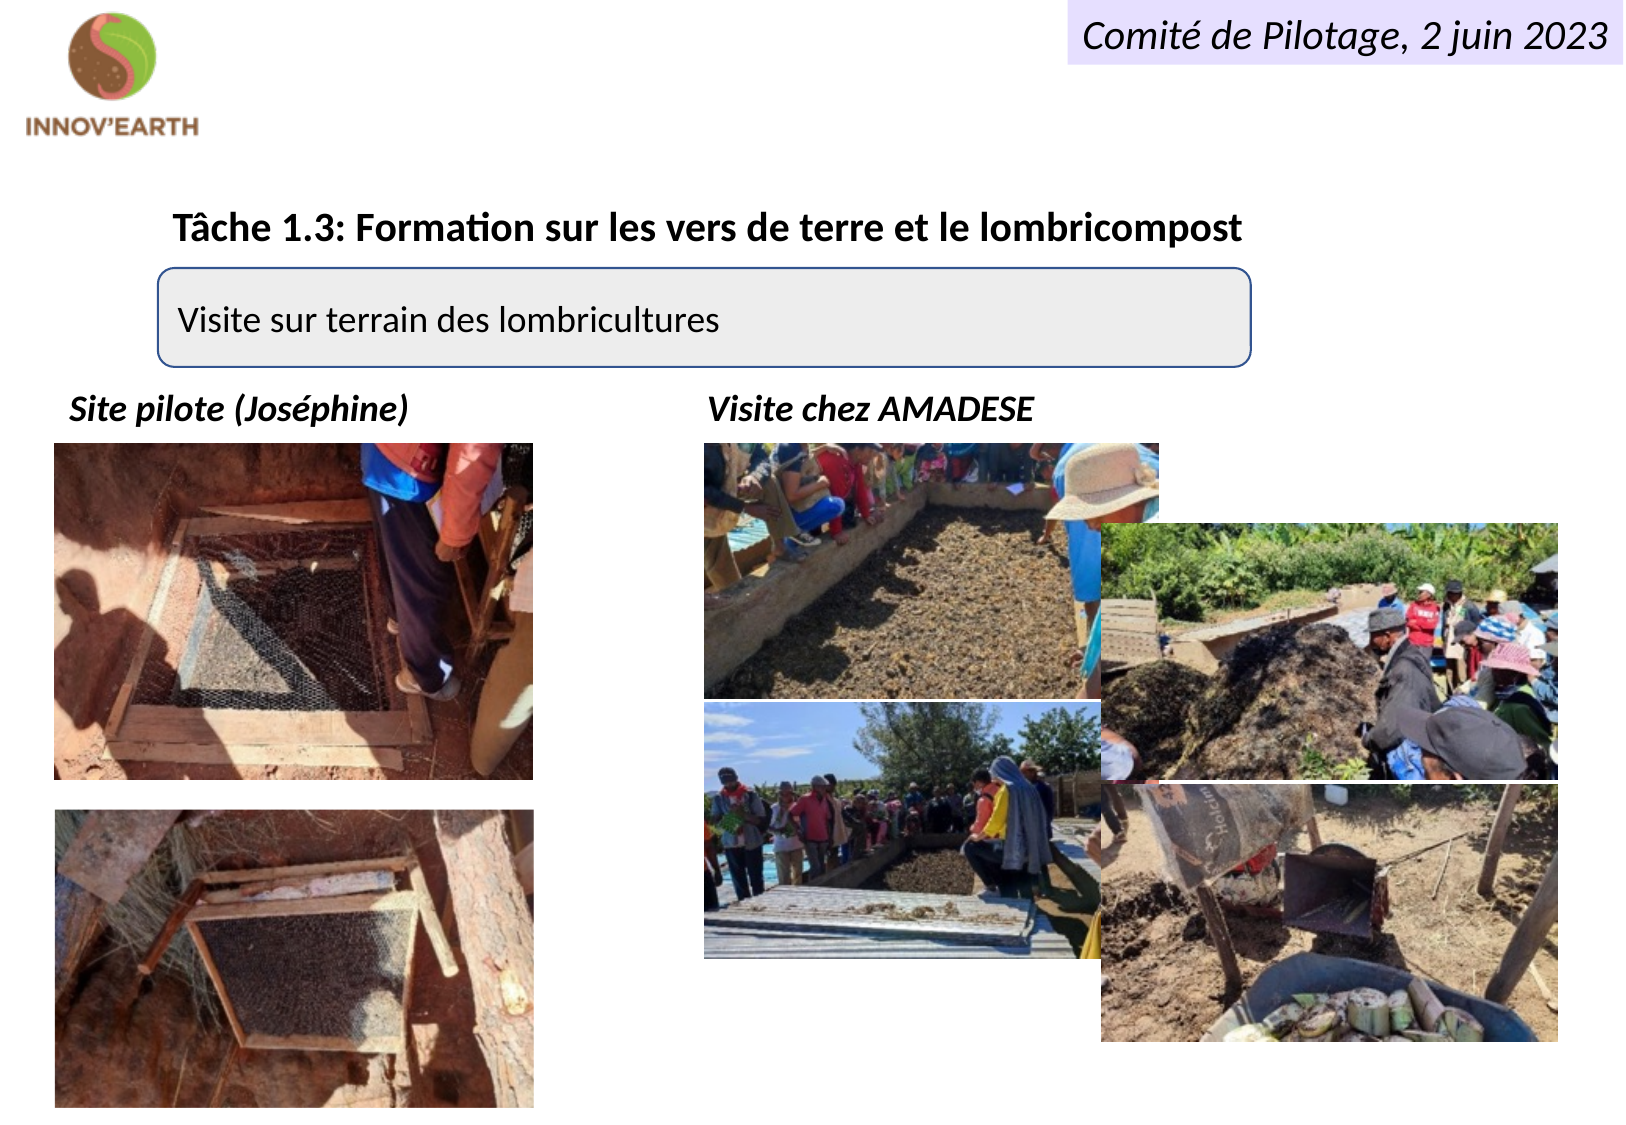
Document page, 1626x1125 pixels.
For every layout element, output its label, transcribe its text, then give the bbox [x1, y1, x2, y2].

picture [704, 443, 1558, 1042]
text_box Visite sur terrain des lombricultures [156, 266, 1252, 368]
text_box Visite chez AMADESE [692, 376, 1171, 437]
text_box Site pilote (Joséphine) [54, 376, 533, 437]
picture [0, 0, 225, 188]
text_box Comité de Pilotage, 2 juin 2023 [1067, 0, 1624, 65]
picture [54, 809, 533, 1108]
text_box Tâche 1.3: Formation sur les vers de terre et le lombricompost [157, 192, 1281, 258]
picture [54, 443, 533, 780]
